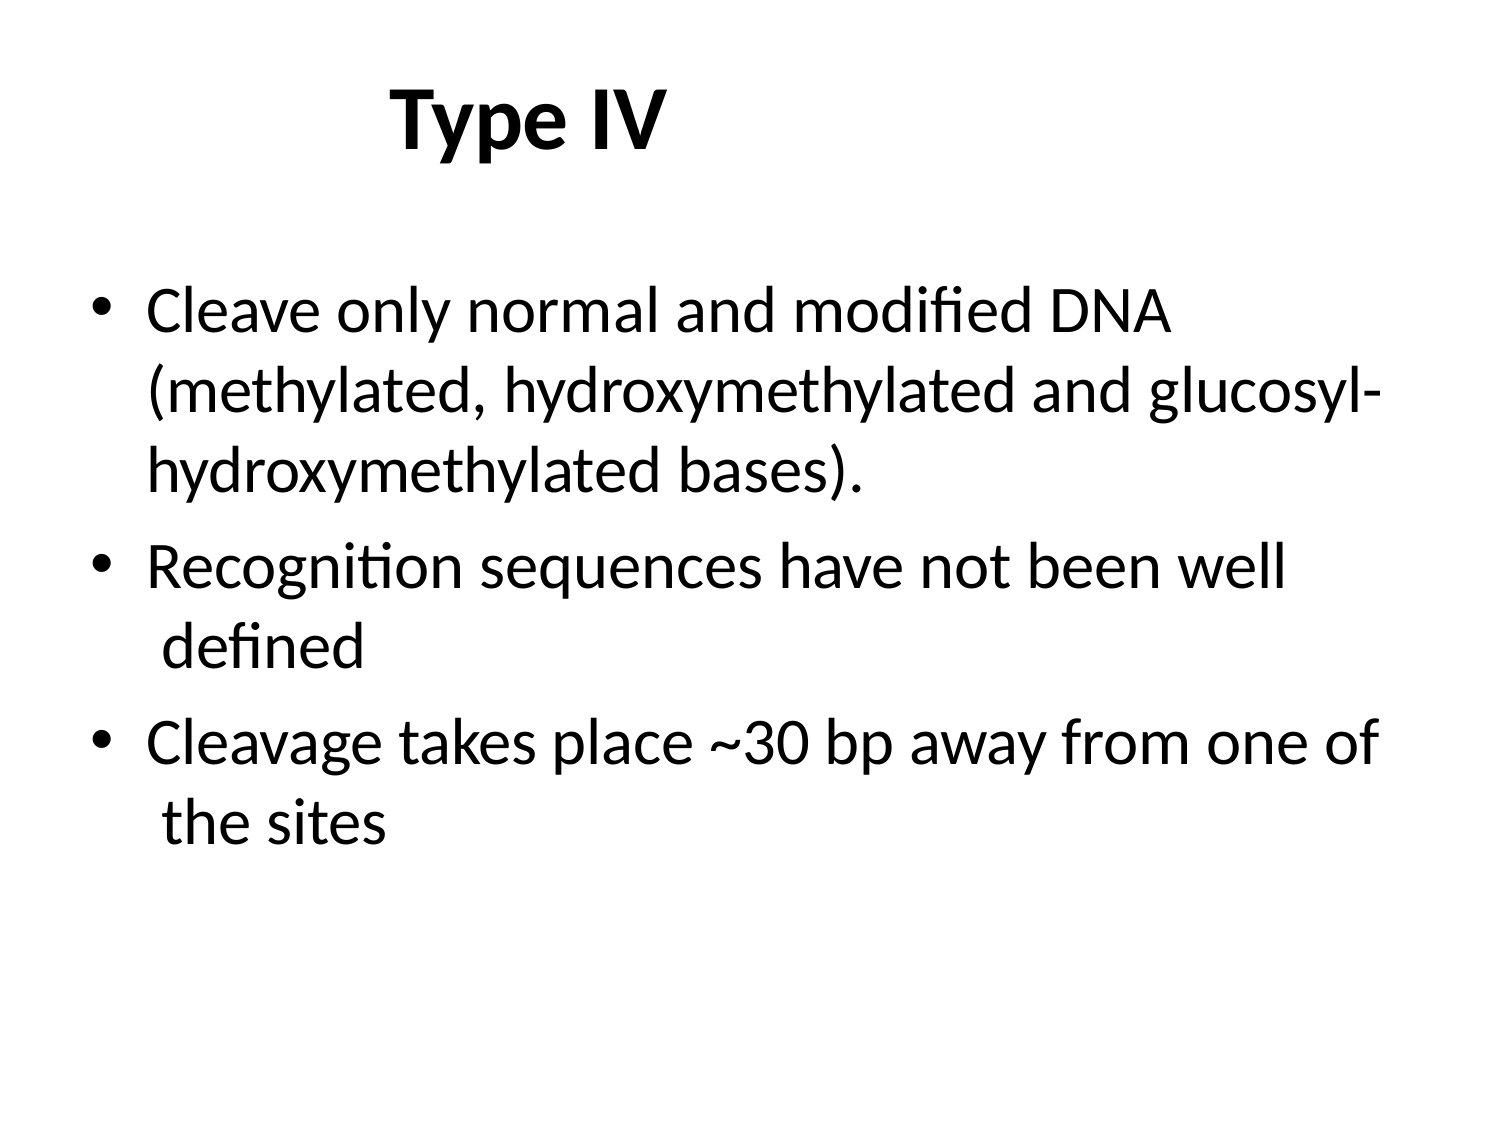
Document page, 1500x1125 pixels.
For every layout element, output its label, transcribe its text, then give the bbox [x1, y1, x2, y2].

text_box Cleave only normal and modified DNA (methylated, hydroxymethylated and glucosyl- hydroxymethylated bases). Recognition sequences have not been well defined Cleavage takes place ~30 bp away from one of the sites [87, 263, 1401, 858]
title Type IV [387, 55, 906, 246]
